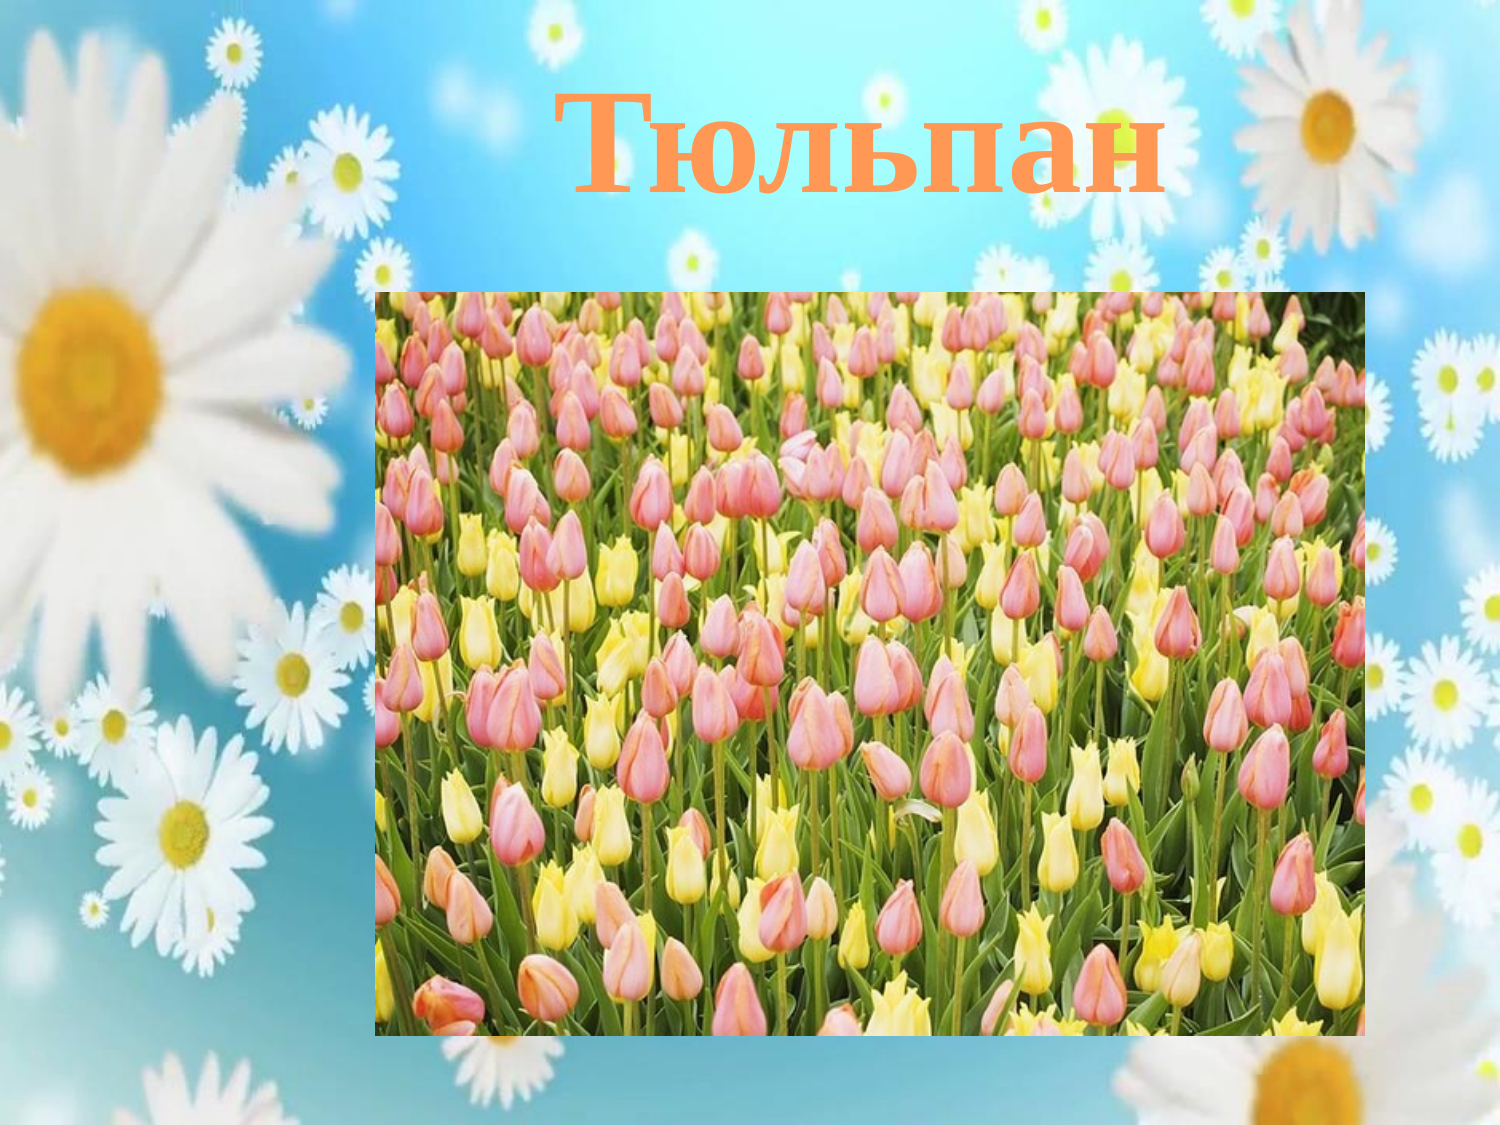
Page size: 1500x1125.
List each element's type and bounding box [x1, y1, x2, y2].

picture [374, 292, 1366, 1036]
list [0, 0, 1500, 1125]
